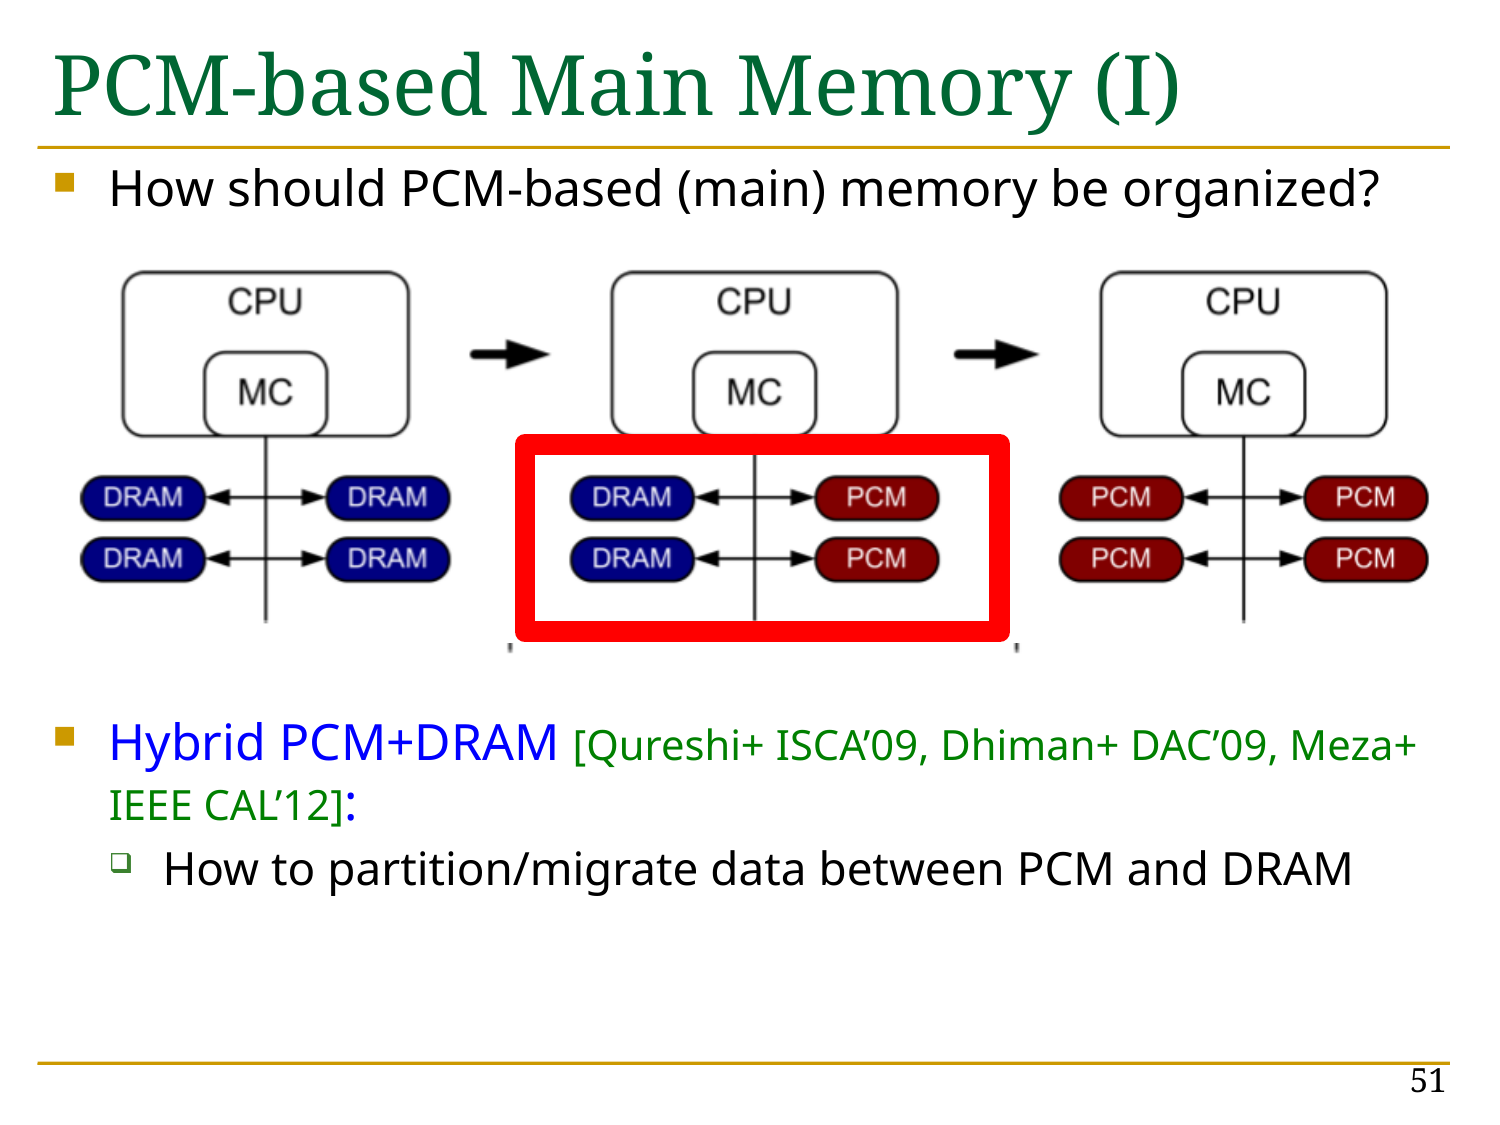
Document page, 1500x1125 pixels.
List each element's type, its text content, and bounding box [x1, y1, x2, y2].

picture [32, 243, 1451, 670]
list How should PCM-based (main) memory be organized? Hybrid PCM+DRAM [Qureshi+ ISCA’09, Dhiman+ DAC’09, Meza+ IEEE CAL’12]: How to partition/migrate data between PCM and DRAM [37, 651, 1450, 999]
list How should PCM-based (main) memory be organized? Hybrid PCM+DRAM [Qureshi+ ISCA’09, Dhiman+ DAC’09, Meza+ IEEE CAL’12]: How to partition/migrate data between PCM and DRAM [37, 149, 1450, 242]
slide_number 51 [1111, 1036, 1462, 1112]
title PCM-based Main Memory (I) [37, 24, 1500, 200]
